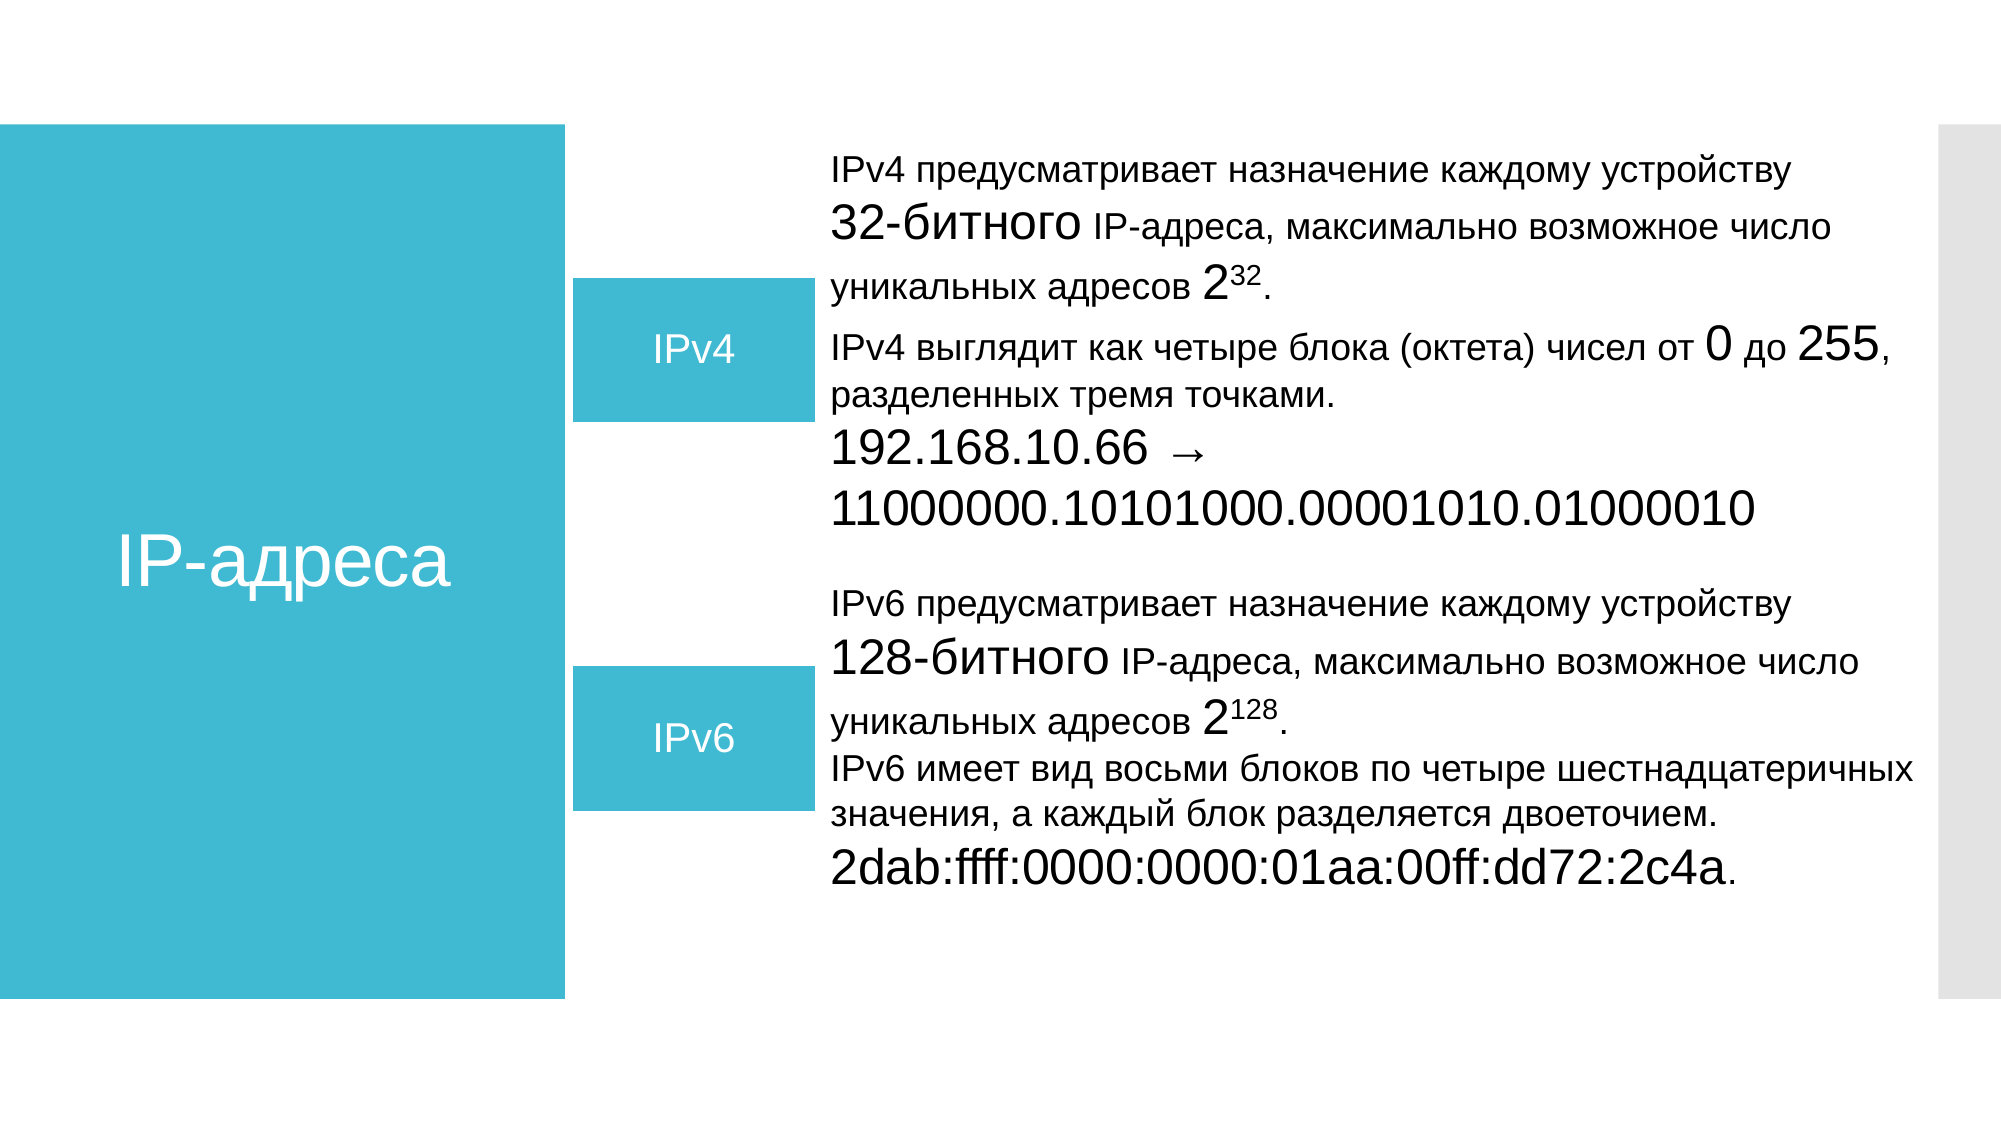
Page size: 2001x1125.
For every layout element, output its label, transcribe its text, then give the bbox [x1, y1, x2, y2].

title IP-адреса [41, 184, 525, 940]
text_box IPv6 предусматривает назначение каждому устройству 128-битного IP-адреса, максимально возможное число уникальных адресов 2128. IPv6 имеет вид восьми блоков по четыре шестнадцатеричных значения, а каждый блок разделяется двоеточием. 2dab:ffff:0000:0000:01aa:00ff:dd72:2c4a. [816, 571, 1943, 902]
text_box IPv4 предусматривает назначение каждому устройству 32-битного IP-адреса, максимально возможное число уникальных адресов 232. IPv4 выглядит как четыре блока (октета) чисел от 0 до 255, разделенных тремя точками. 192.168.10.66 → 11000000.10101000.00001010.01000010 [816, 137, 1943, 543]
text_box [572, 116, 816, 1007]
